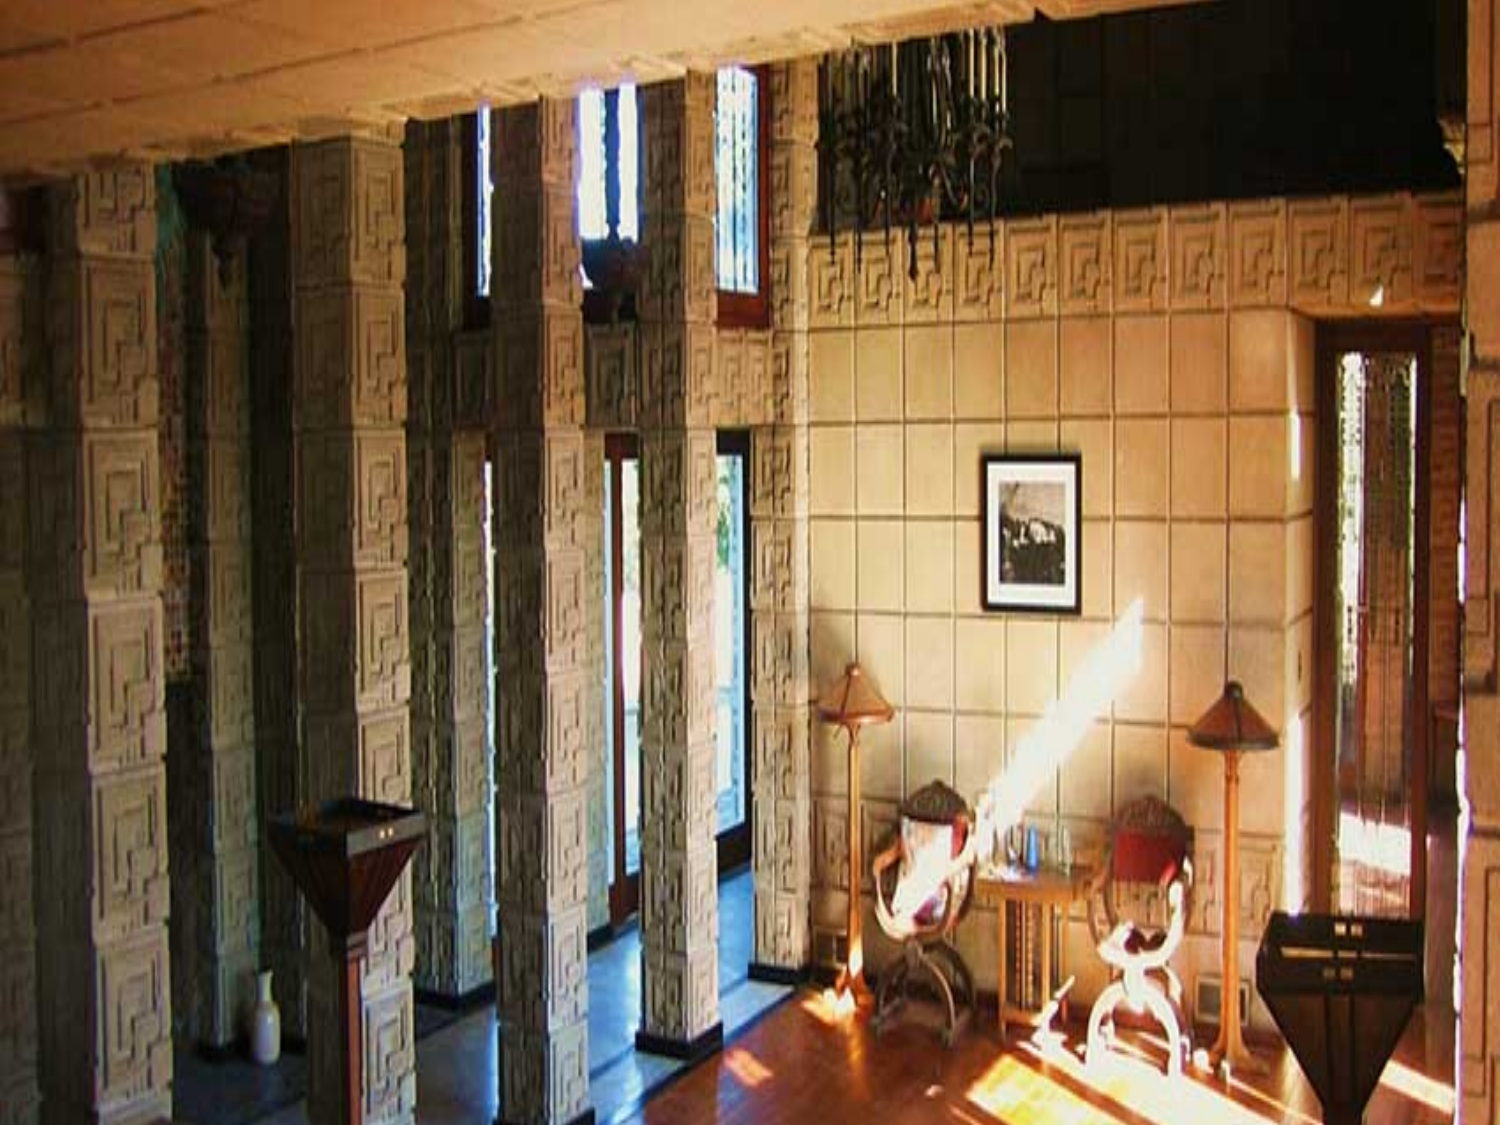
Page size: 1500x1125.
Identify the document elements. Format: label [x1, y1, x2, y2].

list [0, 0, 1500, 1125]
